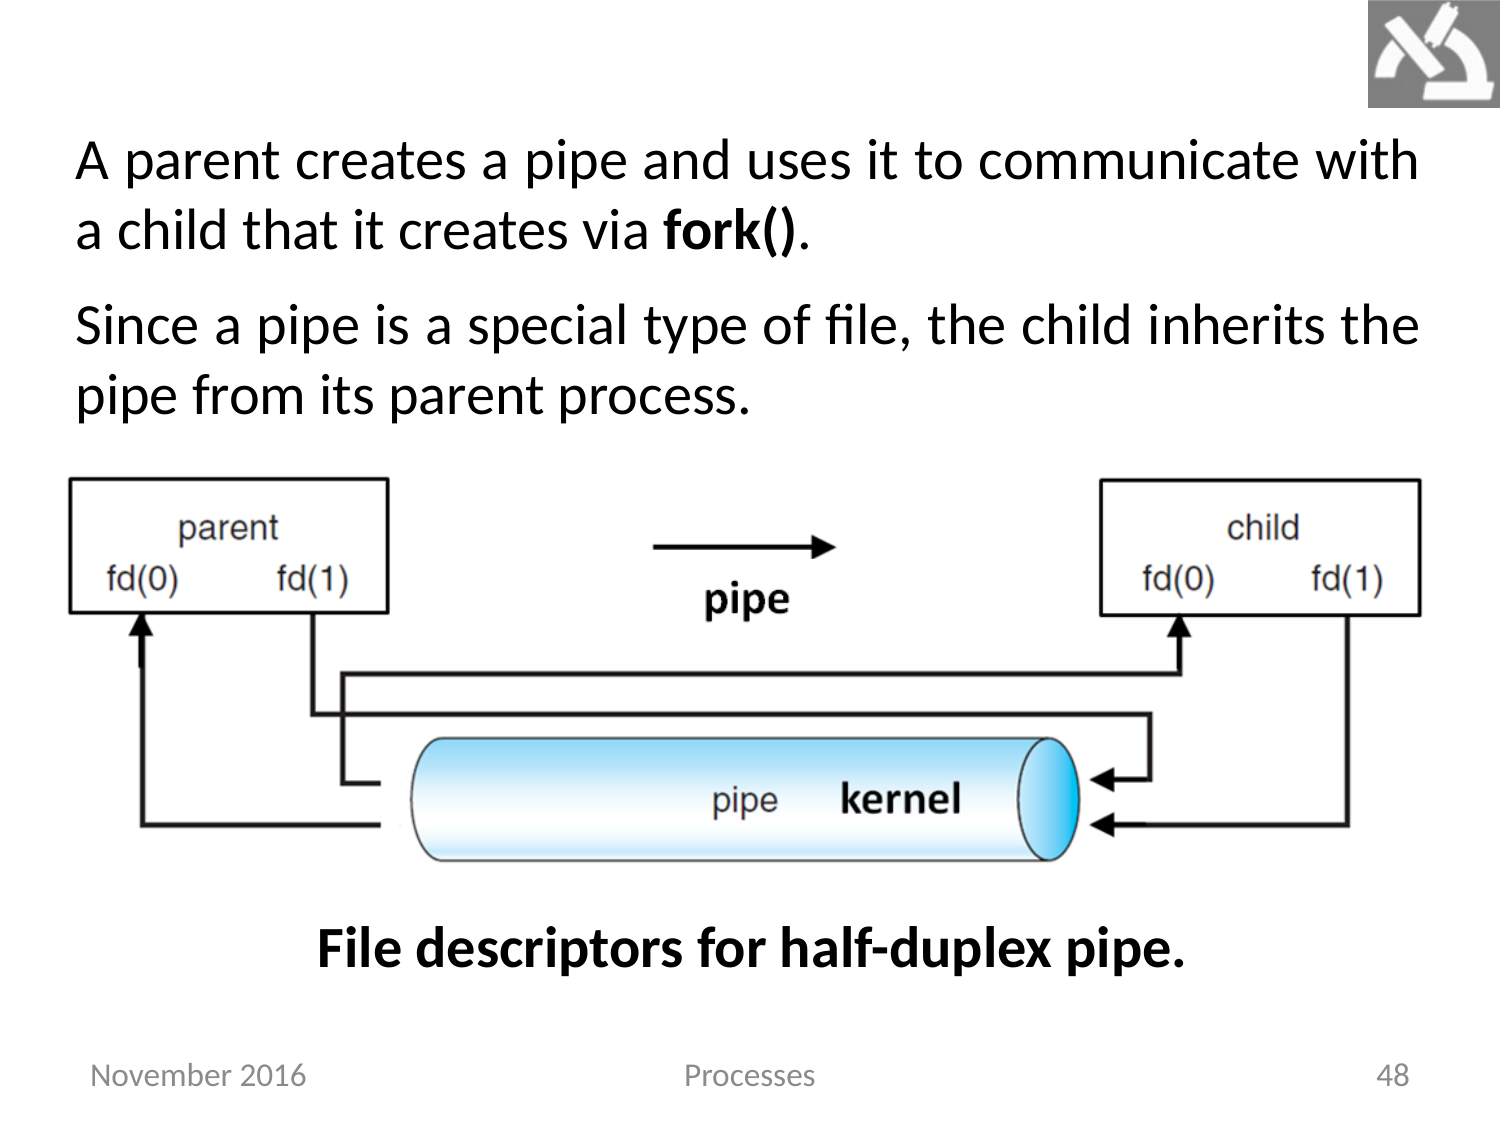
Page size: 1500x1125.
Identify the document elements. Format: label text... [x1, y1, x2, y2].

slide_number 48 [1074, 1042, 1425, 1103]
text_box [60, 470, 1437, 989]
text_box A parent creates a pipe and uses it to communicate with a child that it creates via fork(). Since a pipe is a special type of file, the child inherits the pipe from its parent process. [61, 113, 1437, 434]
footer Processes [512, 1042, 988, 1103]
picture [1368, 0, 1500, 108]
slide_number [75, 1042, 425, 1103]
